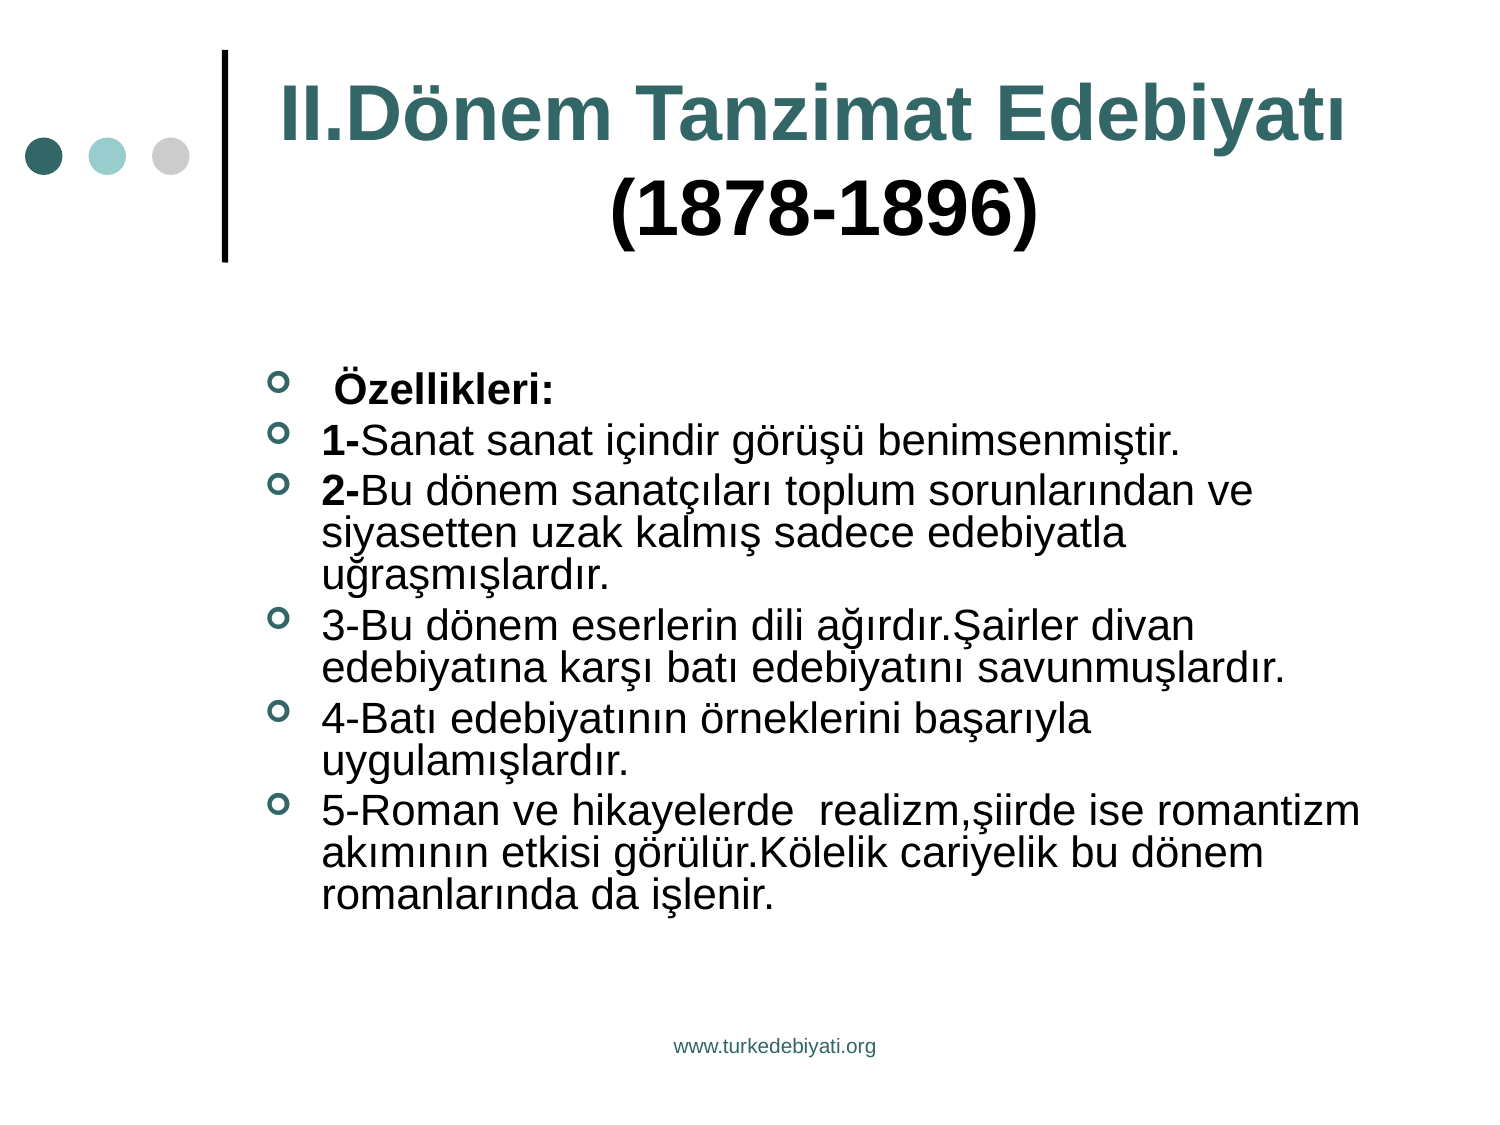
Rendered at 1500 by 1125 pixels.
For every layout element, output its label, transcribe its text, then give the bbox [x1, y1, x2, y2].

list Özellikleri: 1-Sanat sanat içindir görüşü benimsenmiştir. 2-Bu dönem sanatçıları toplum sorunlarından ve siyasetten uzak kalmış sadece edebiyatla uğraşmışlardır. 3-Bu dönem eserlerin dili ağırdır.Şairler divan edebiyatına karşı batı edebiyatını savunmuşlardır. 4-Batı edebiyatının örneklerini başarıyla uygulamışlardır. 5-Roman ve hikayelerde realizm,şiirde ise romantizm akımının etkisi görülür.Kölelik cariyelik bu dönem romanlarında da işlenir. [249, 312, 1400, 988]
title II.Dönem Tanzimat Edebiyatı (1878-1896) [249, 31, 1400, 282]
footer www.turkedebiyati.org [537, 1025, 1013, 1100]
